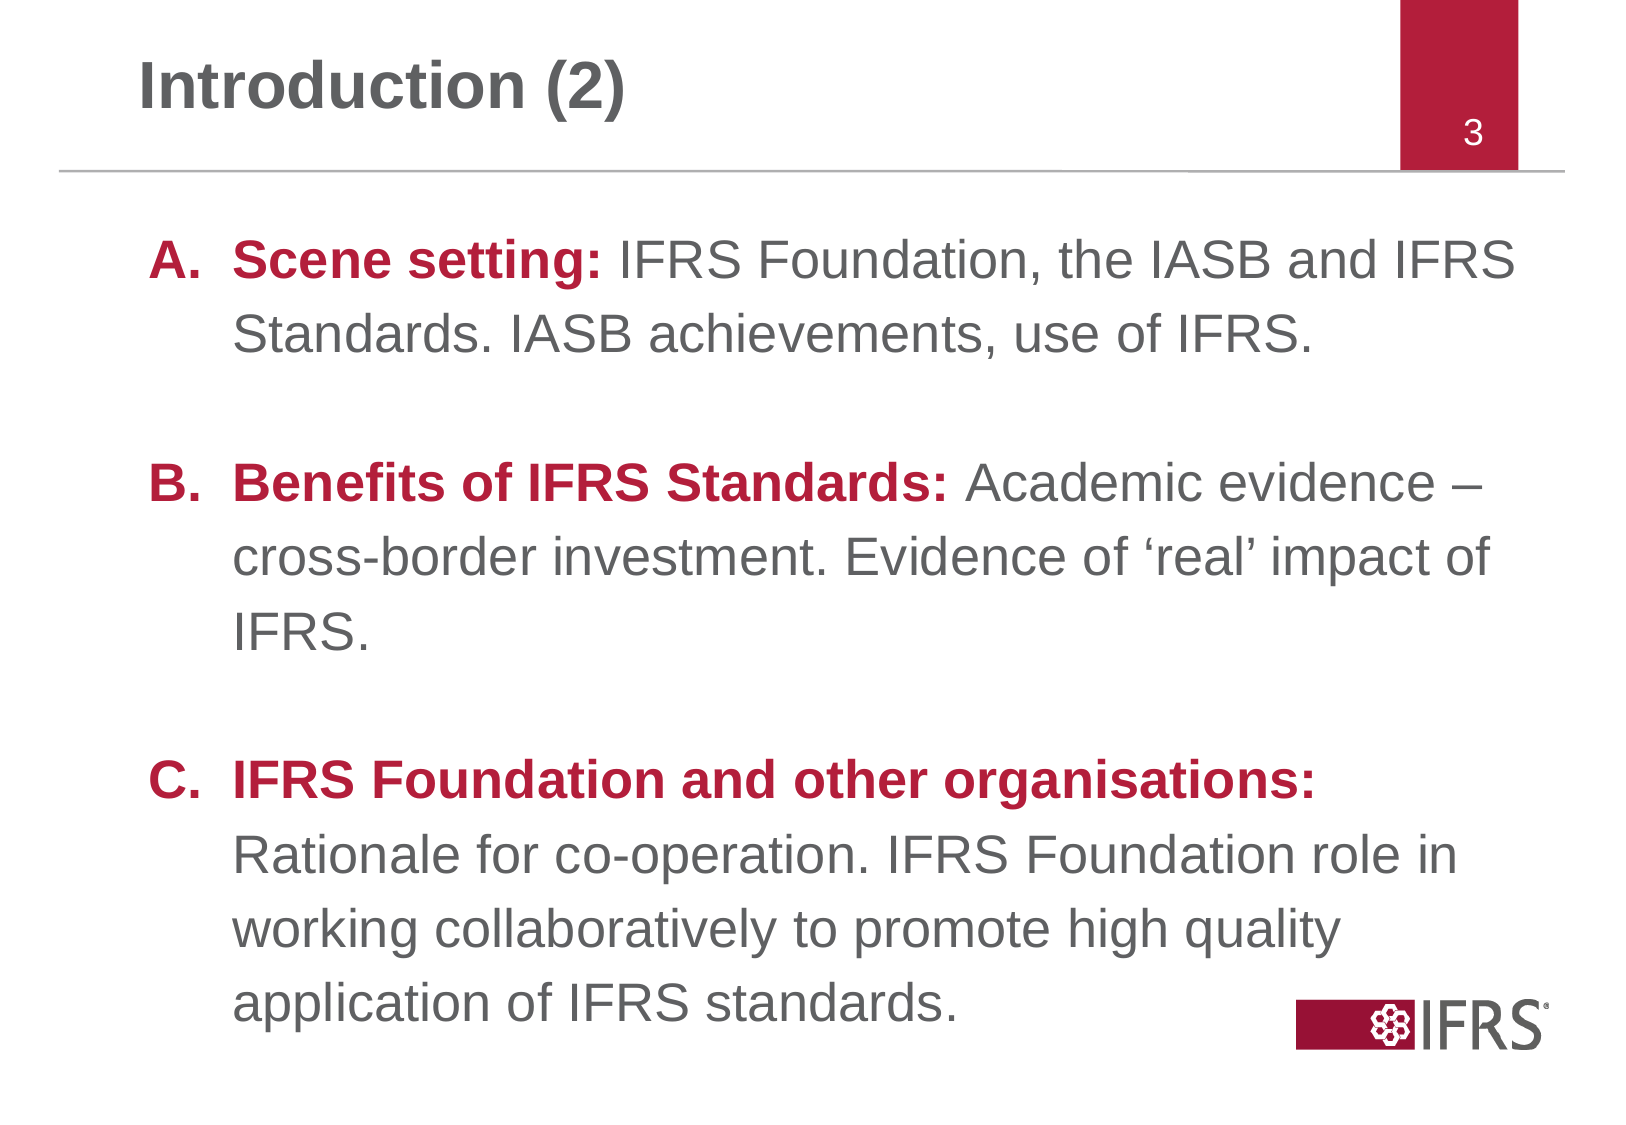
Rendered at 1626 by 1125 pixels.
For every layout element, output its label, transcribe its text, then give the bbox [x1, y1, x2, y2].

picture [1296, 999, 1549, 1050]
title Introduction (2) [123, 0, 1328, 149]
slide_number 3 [1119, 100, 1499, 161]
list Scene setting: IFRS Foundation, the IASB and IFRS Standards. IASB achievements, use of IFRS. Benefits of IFRS Standards: Academic evidence – cross-border investment. Evidence of ‘real’ impact of IFRS. IFRS Foundation and other organisations: Rationale for co-operation. IFRS Foundation role in working collaboratively to promote high quality application of IFRS standards. [81, 208, 1544, 934]
